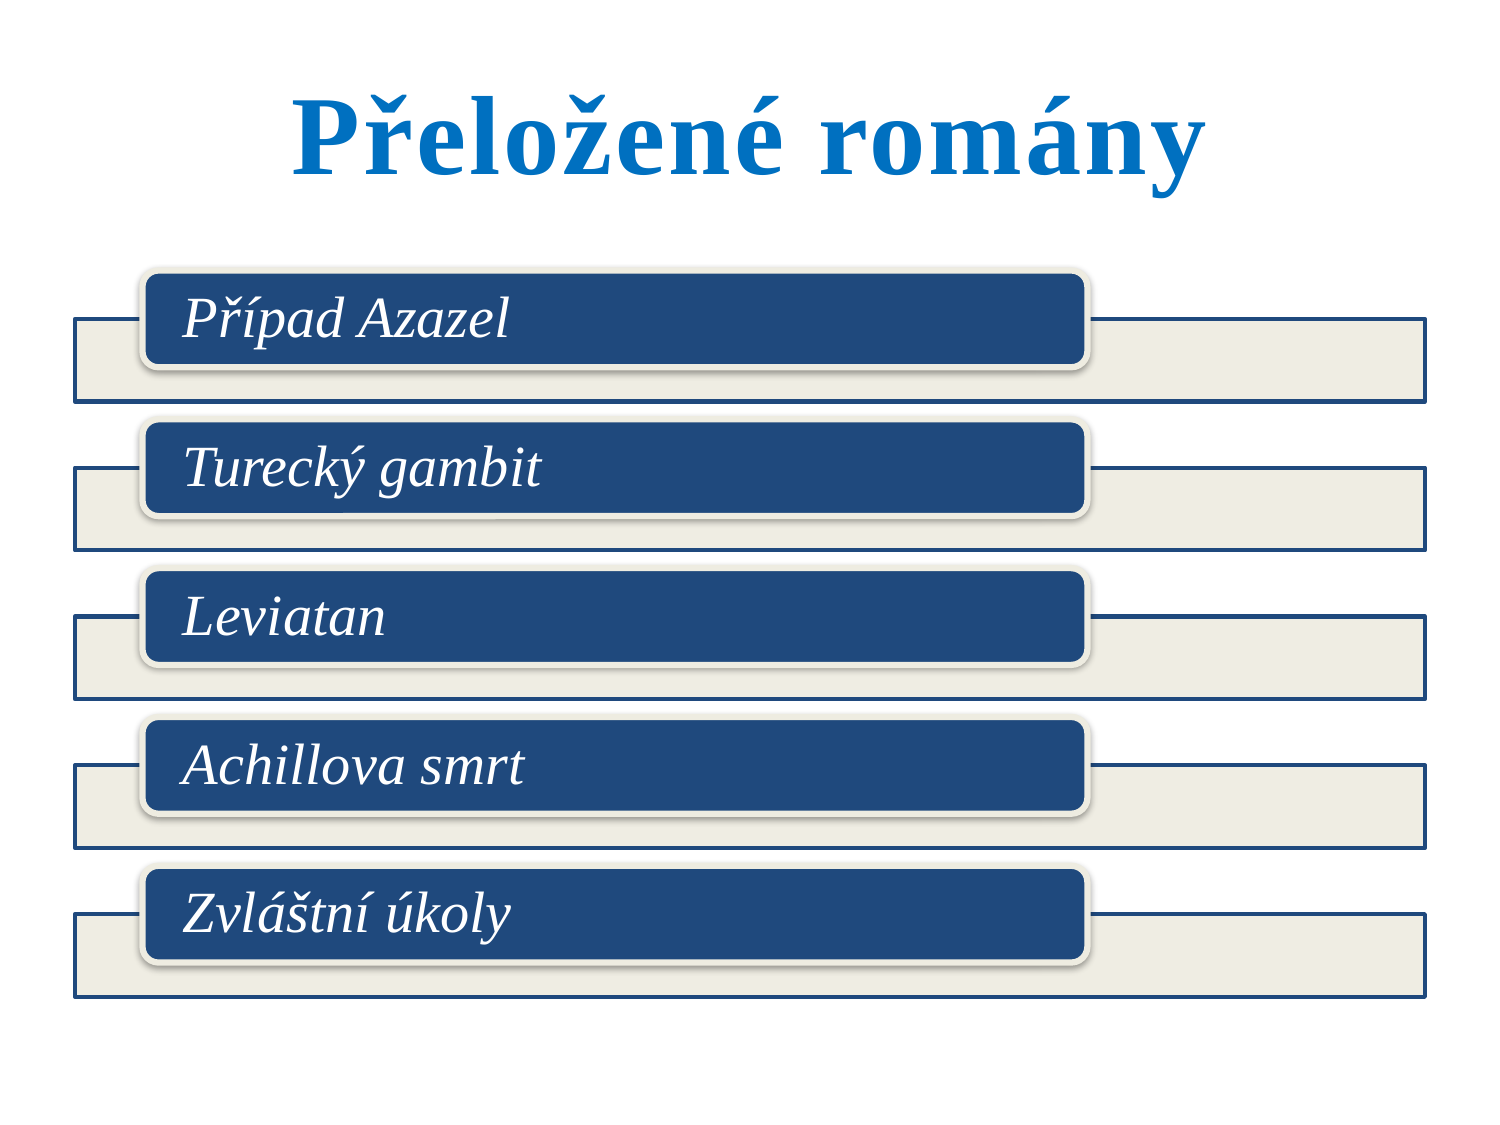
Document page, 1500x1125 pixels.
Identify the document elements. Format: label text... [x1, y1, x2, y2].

text_box Přeložené romány [112, 54, 1388, 205]
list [74, 262, 1426, 1006]
